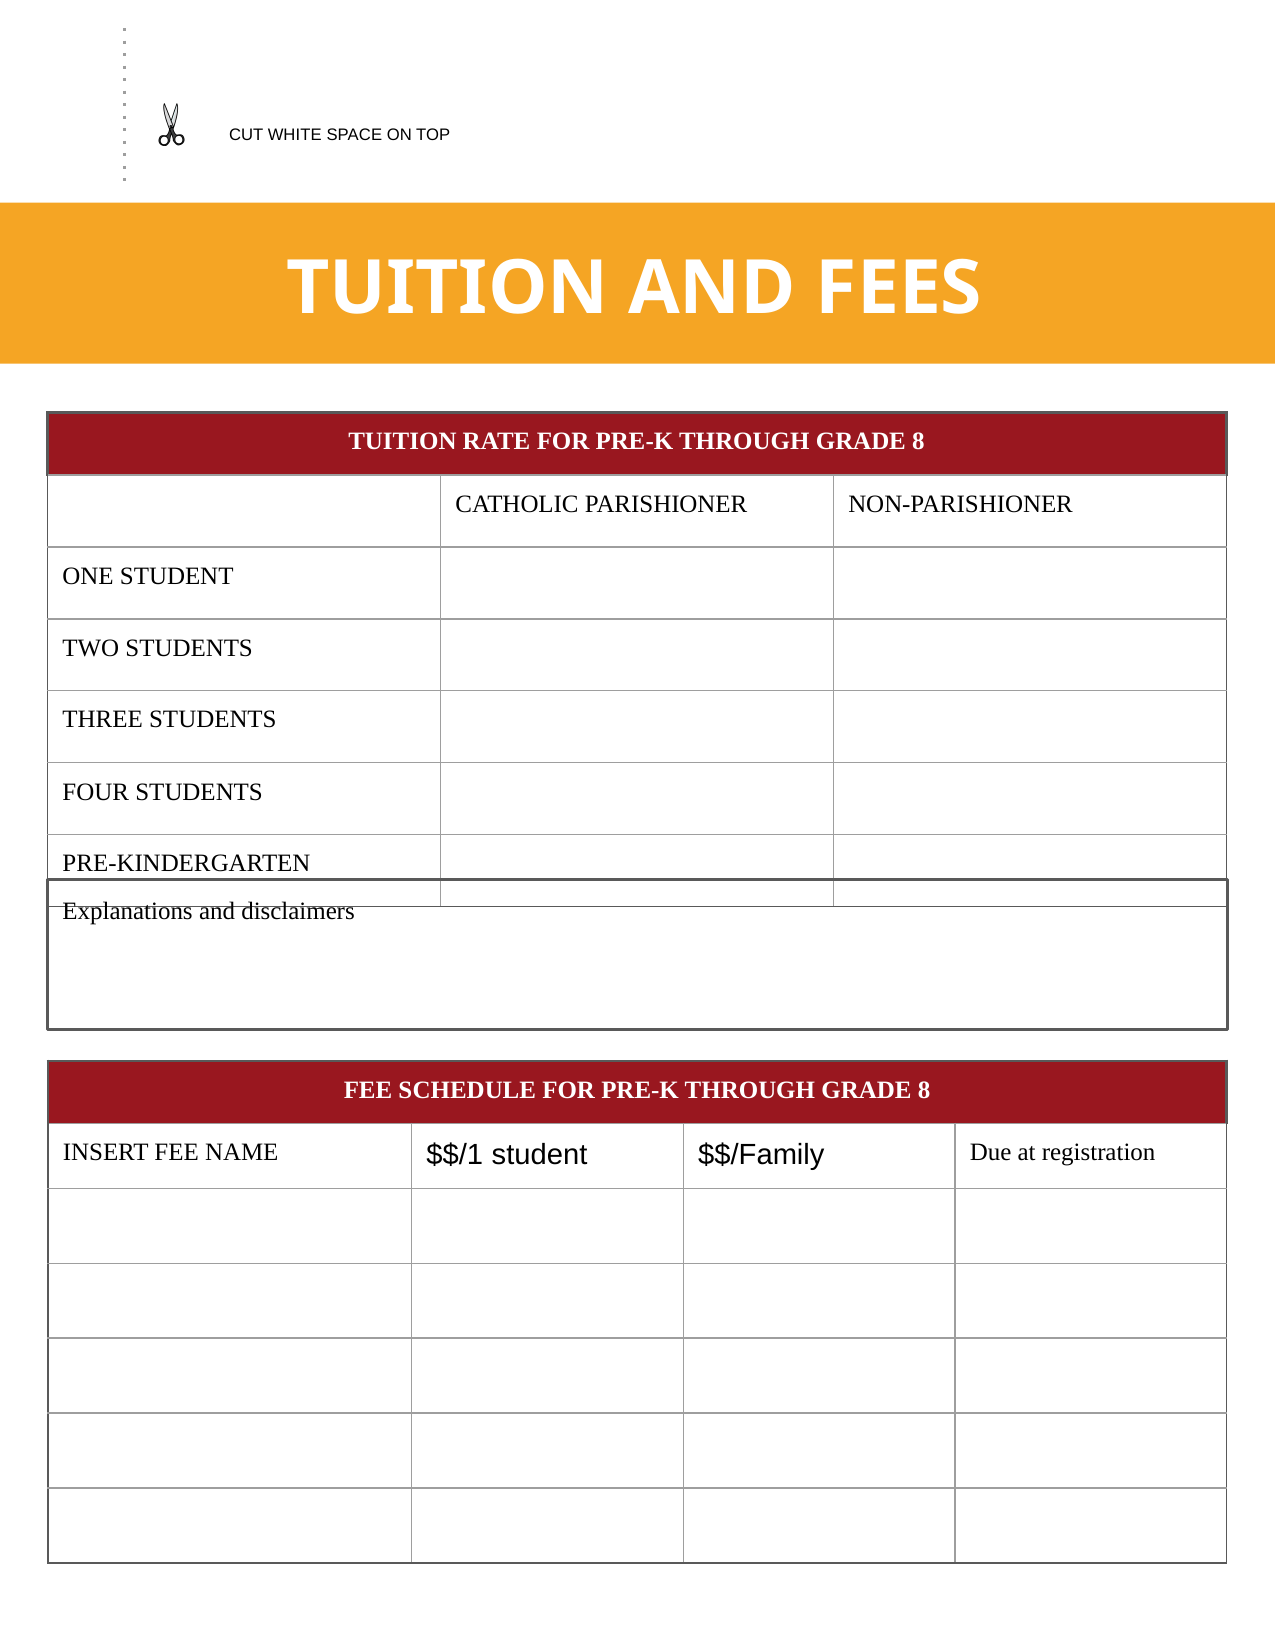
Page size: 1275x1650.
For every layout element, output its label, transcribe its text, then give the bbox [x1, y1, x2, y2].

table_cell $$/1 student [412, 1124, 683, 1188]
table_cell [684, 1489, 954, 1562]
table_cell [956, 1264, 1226, 1337]
table_cell [684, 1414, 954, 1487]
table_cell FOUR STUDENTS [48, 763, 440, 834]
table_cell [441, 763, 833, 834]
table_cell [684, 1339, 954, 1412]
table_cell [441, 620, 833, 690]
table_cell [49, 1489, 411, 1562]
table_cell [834, 620, 1226, 690]
picture [149, 103, 193, 147]
table_cell [48, 476, 440, 546]
text_box Explanations and disclaimers [47, 879, 1228, 1030]
table_cell [49, 1414, 411, 1487]
table_cell [834, 548, 1226, 618]
table_cell PRE-KINDERGARTEN [48, 835, 440, 879]
table_cell INSERT FEE NAME [49, 1124, 411, 1188]
table_cell [412, 1339, 683, 1412]
table_cell THREE STUDENTS [48, 691, 440, 762]
table_cell [834, 691, 1226, 762]
table_cell [684, 1264, 954, 1337]
table_cell [412, 1189, 683, 1263]
text_box CUT WHITE SPACE ON TOP [214, 113, 897, 154]
table_cell ONE STUDENT [48, 548, 440, 618]
table_cell [412, 1264, 683, 1337]
table_header FEE SCHEDULE FOR PRE-K THROUGH GRADE 8 [49, 1062, 1225, 1123]
table_cell [441, 548, 833, 618]
table_cell [834, 835, 1226, 879]
table_cell Due at registration [956, 1124, 1226, 1188]
table_cell $$/Family [684, 1124, 954, 1188]
table_cell [49, 1264, 411, 1337]
table_cell [49, 1189, 411, 1263]
table_cell [49, 1339, 411, 1412]
table_cell [956, 1489, 1226, 1562]
table_cell [834, 763, 1226, 834]
table_cell [956, 1339, 1226, 1412]
table_cell CATHOLIC PARISHIONER [441, 476, 833, 546]
table_cell [412, 1414, 683, 1487]
table_cell TWO STUDENTS [48, 620, 440, 690]
table_cell [684, 1189, 954, 1263]
table_header TUITION RATE FOR PRE-K THROUGH GRADE 8 [49, 414, 1225, 474]
table_cell [441, 691, 833, 762]
table_cell [956, 1189, 1226, 1263]
text_box TUITION AND FEES [0, 250, 1272, 316]
text_box [0, 202, 1275, 364]
table_cell [412, 1489, 683, 1562]
table_cell [441, 835, 833, 879]
table_cell NON-PARISHIONER [834, 476, 1226, 546]
table_cell [956, 1414, 1226, 1487]
